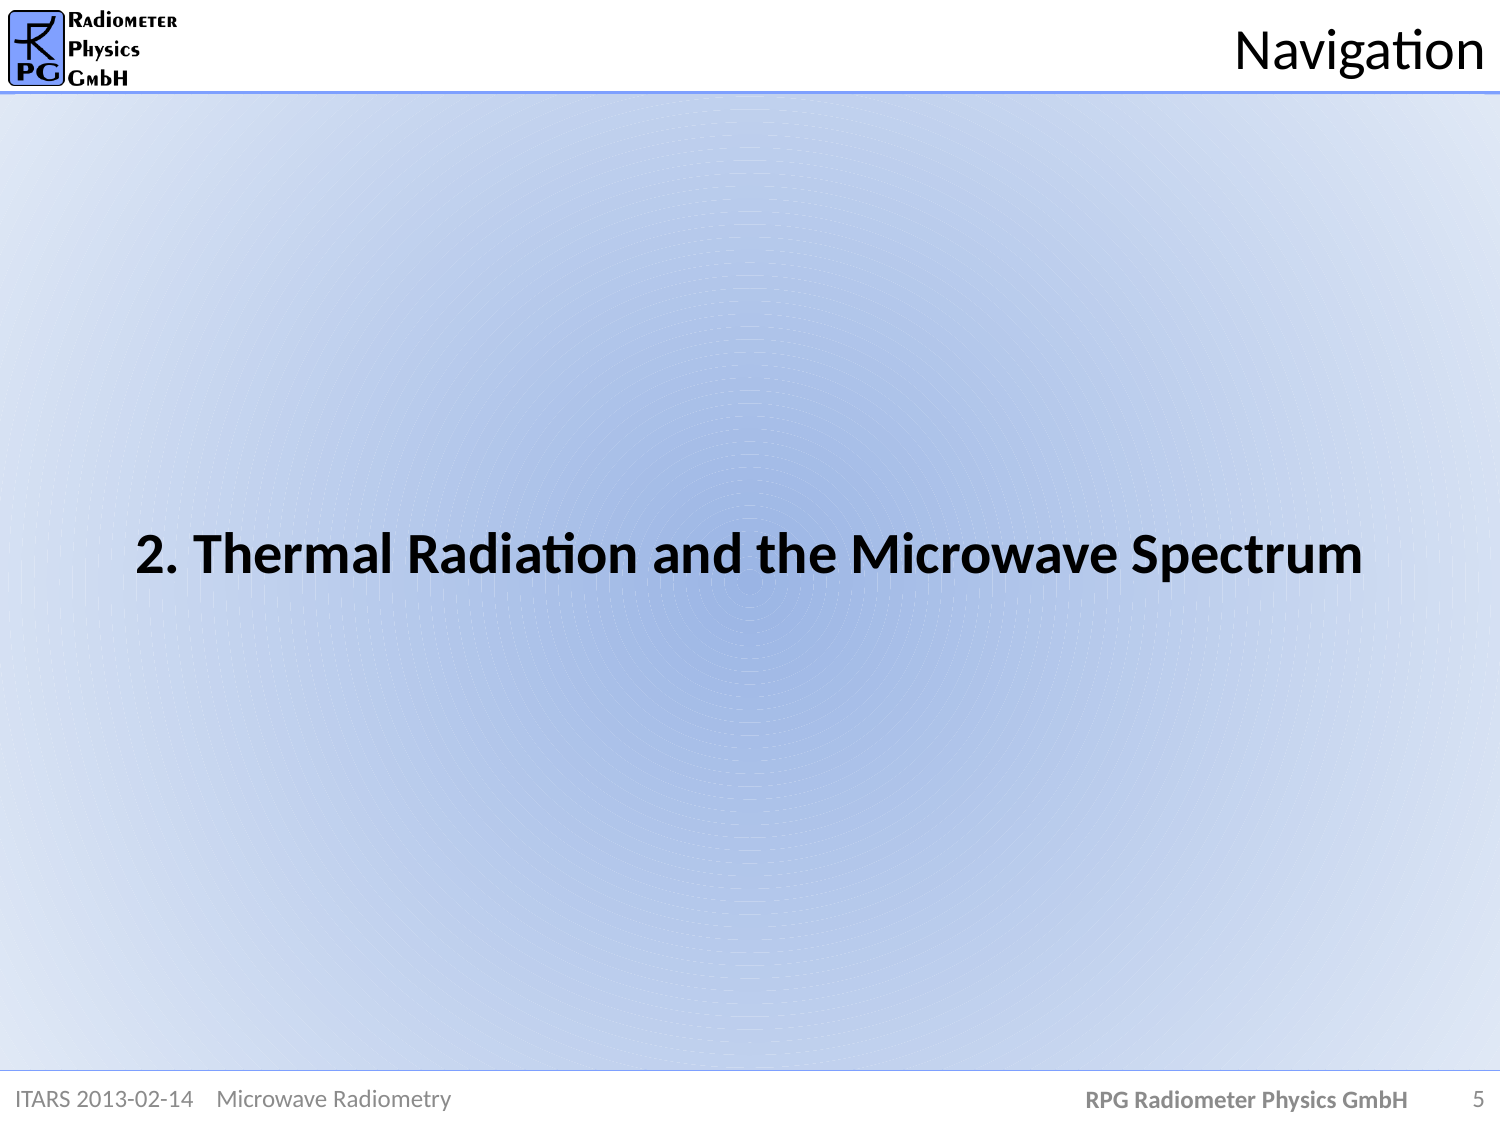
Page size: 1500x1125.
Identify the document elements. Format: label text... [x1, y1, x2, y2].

picture [8, 10, 177, 86]
slide_number 5 [1423, 1070, 1500, 1125]
footer RPG Radiometer Physics GmbH [1093, 1070, 1423, 1125]
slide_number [0, 1070, 1093, 1125]
title Navigation [213, 0, 1500, 92]
text_box 2. Thermal Radiation and the Microwave Spectrum [0, 94, 1500, 1070]
